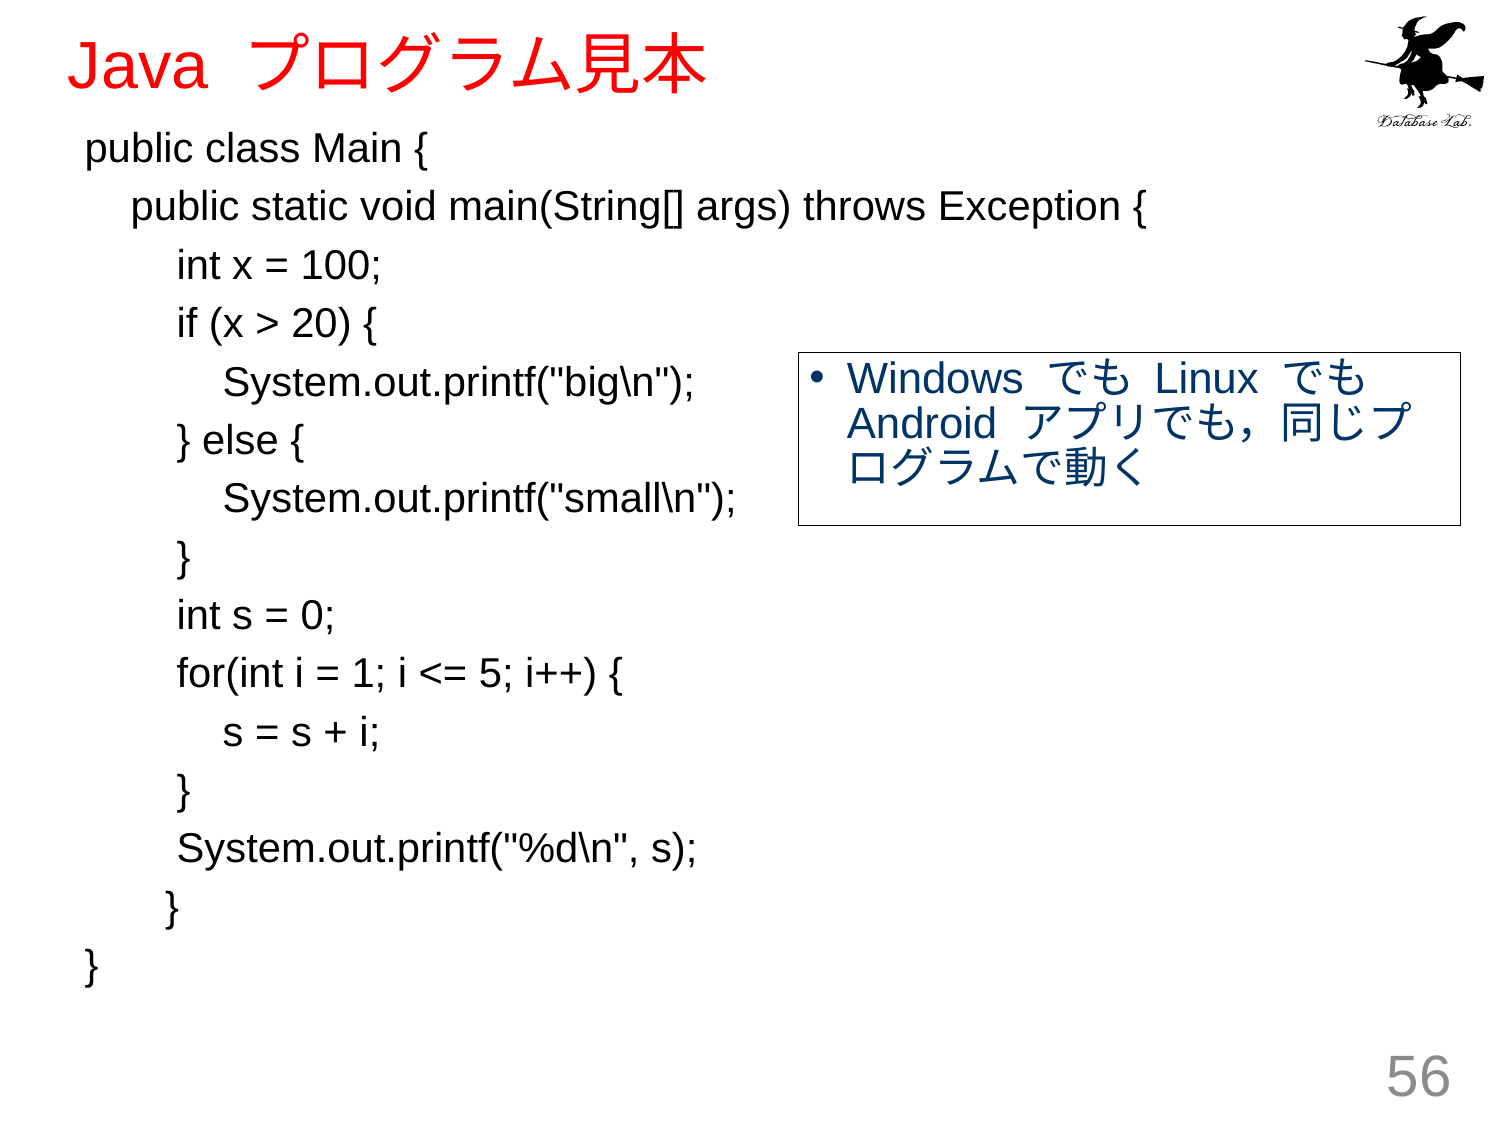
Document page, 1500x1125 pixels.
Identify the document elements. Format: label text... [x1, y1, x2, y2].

title Java プログラム見本 [52, 28, 1441, 106]
list public class Main { public static void main(String[] args) throws Exception { int x = 100; if (x > 20) { System.out.printf("big\n"); } else { System.out.printf("small\n"); } int s = 0; for(int i = 1; i <= 5; i++) { s = s + i; } System.out.printf("%d\n", s); } } [69, 125, 1458, 1000]
slide_number 56 [1129, 1042, 1467, 1103]
text_box Windows でも Linux でも Android アプリでも，同じプログラムで動く [798, 352, 1461, 526]
picture [1362, 14, 1486, 130]
